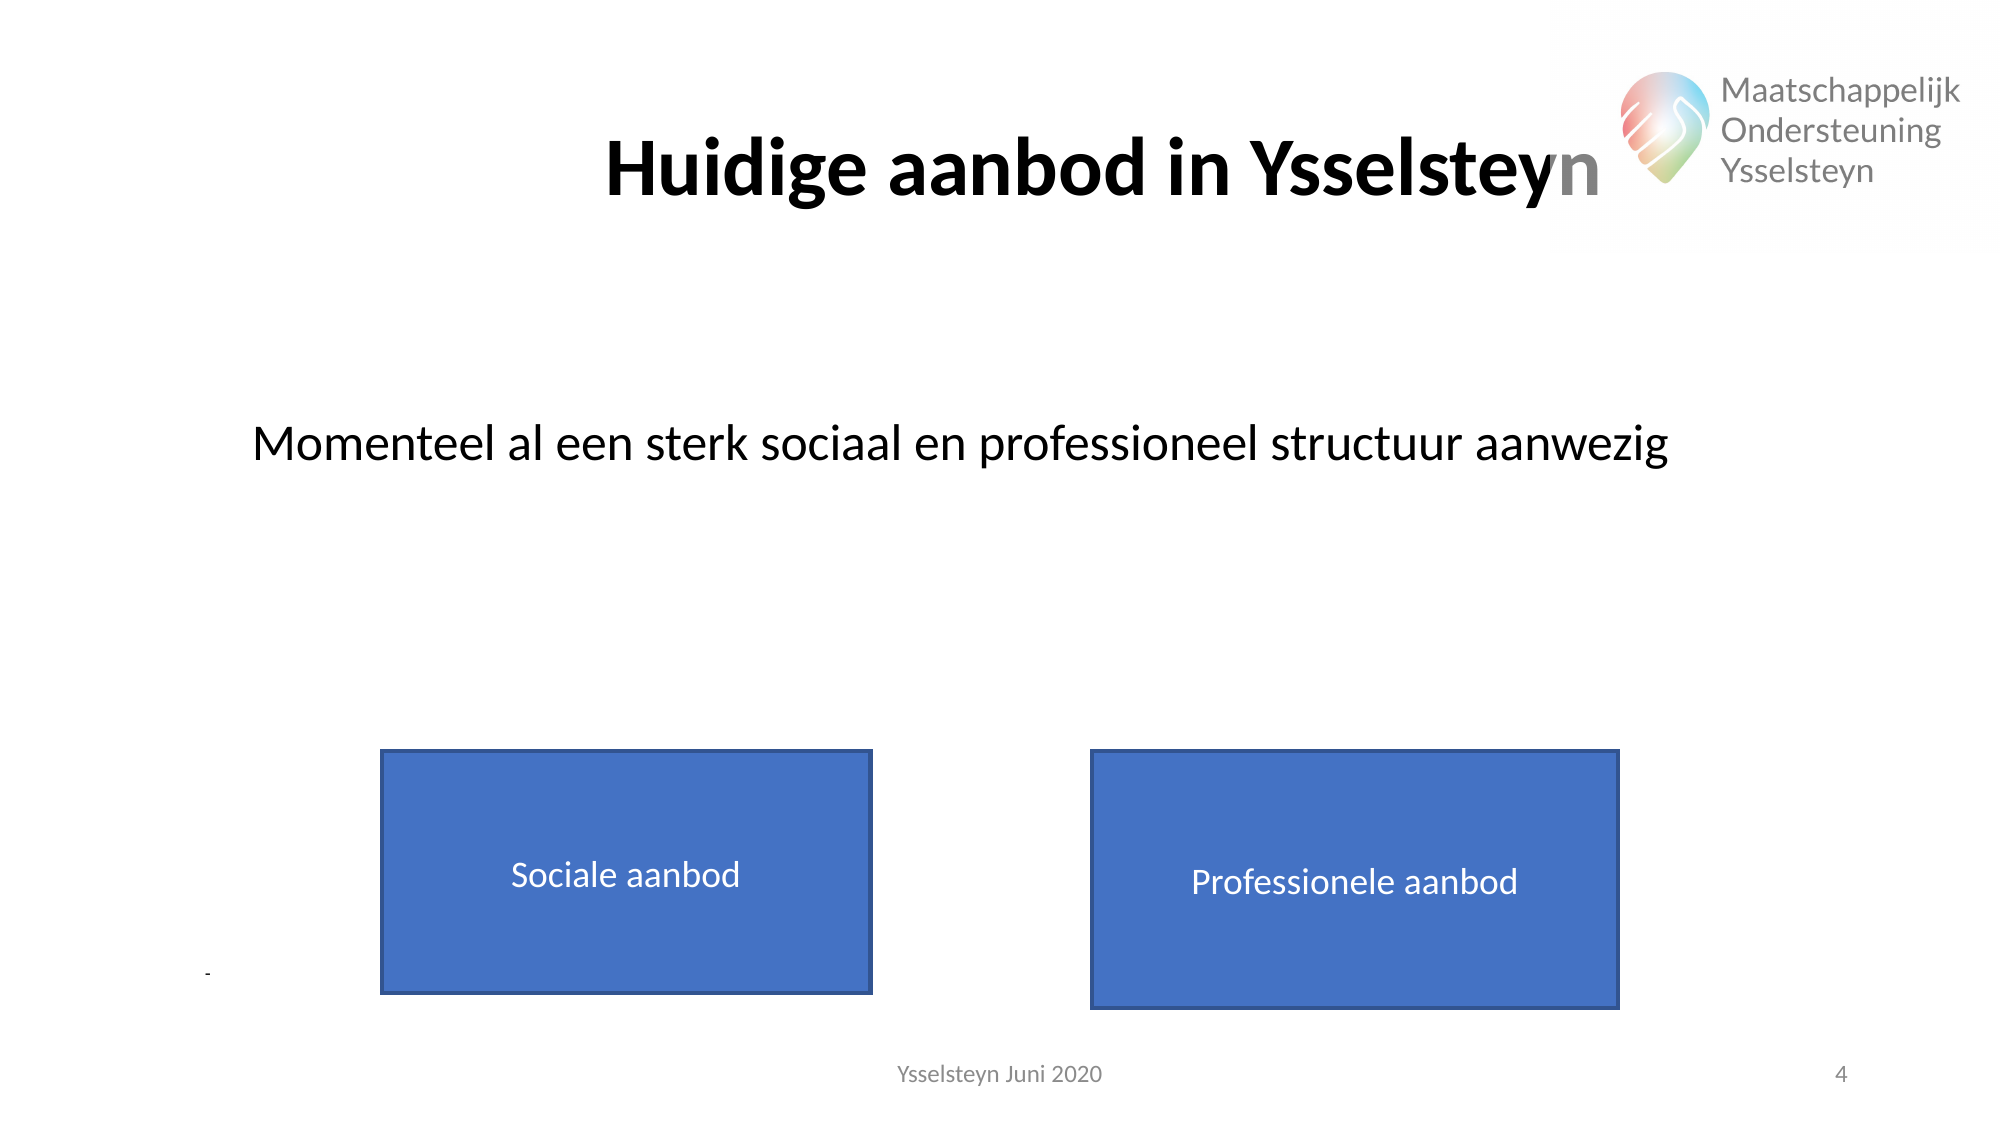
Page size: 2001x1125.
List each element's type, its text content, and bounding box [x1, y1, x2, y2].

text_box Sociale aanbod [380, 749, 873, 995]
text_box Momenteel al een sterk sociaal en professioneel structuur aanwezig [190, 286, 1916, 1001]
text_box Huidige aanbod in Ysselsteyn [0, 59, 1863, 278]
text_box 4 [1412, 1042, 1863, 1103]
picture [1549, 0, 2000, 254]
text_box Professionele aanbod [1090, 749, 1620, 1010]
text_box Ysselsteyn Juni 2020 [662, 1042, 1338, 1103]
